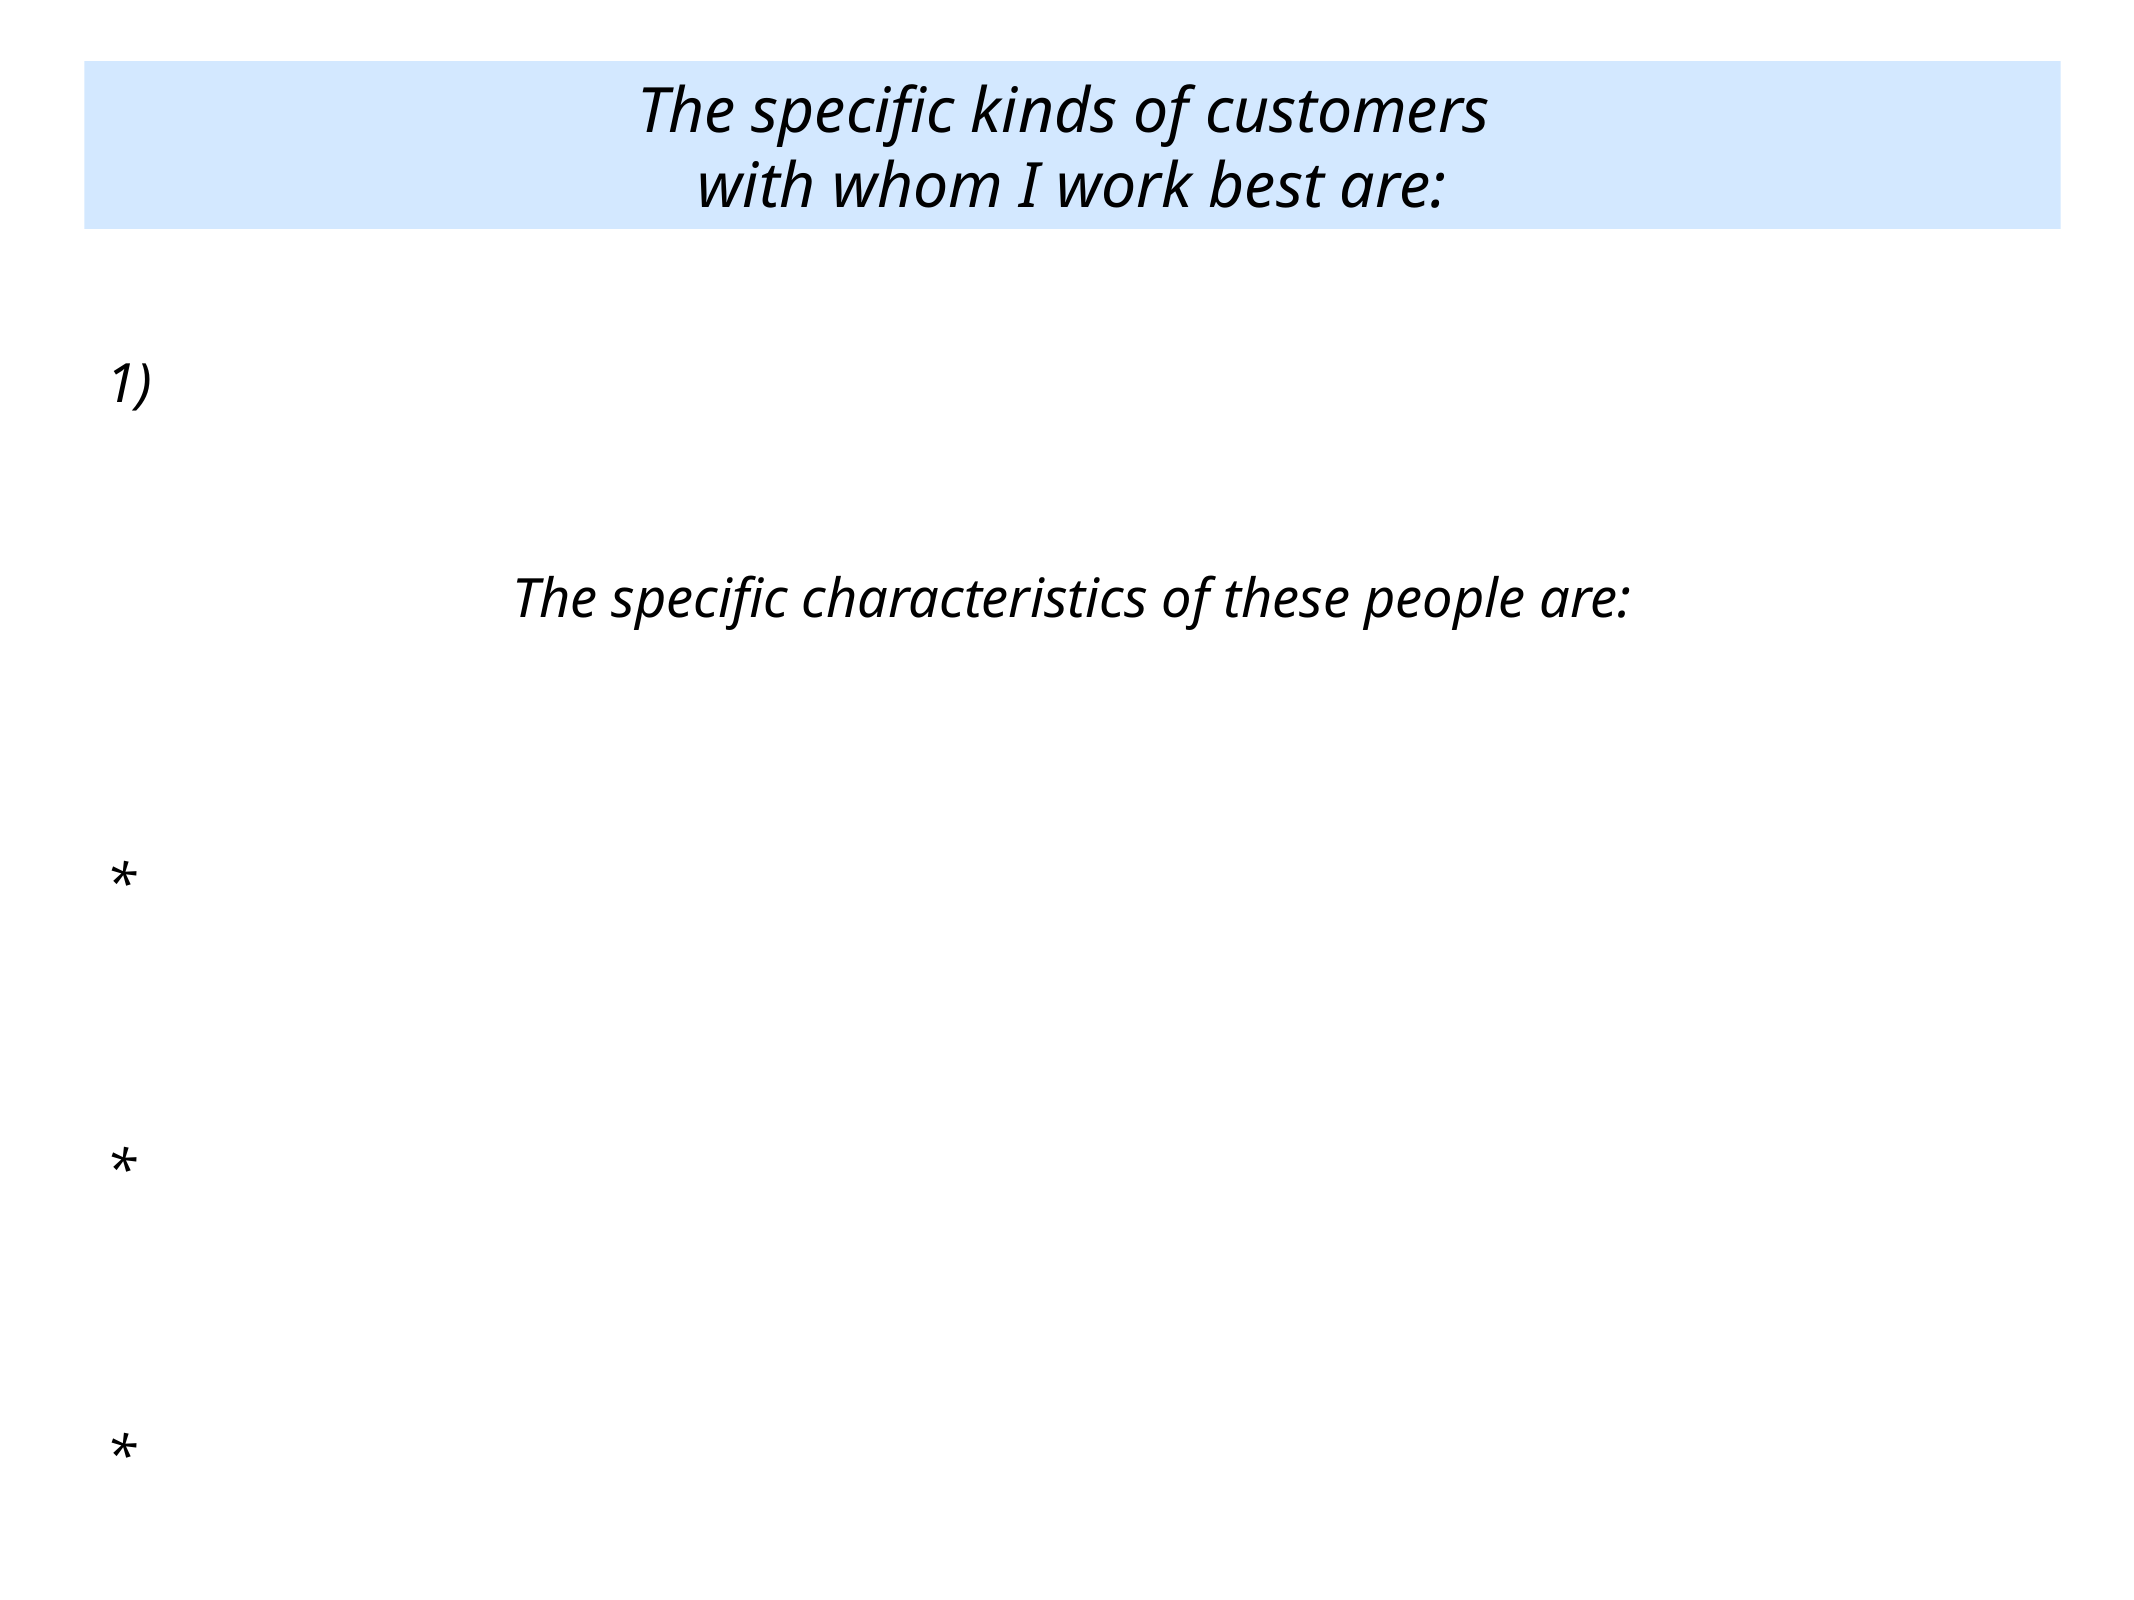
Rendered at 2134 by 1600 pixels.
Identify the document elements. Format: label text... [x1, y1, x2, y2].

text_box 1) The specific characteristics of these people are: * * * [97, 333, 2048, 1495]
text_box The specific kinds of customers with whom I work best are: [84, 61, 2061, 229]
